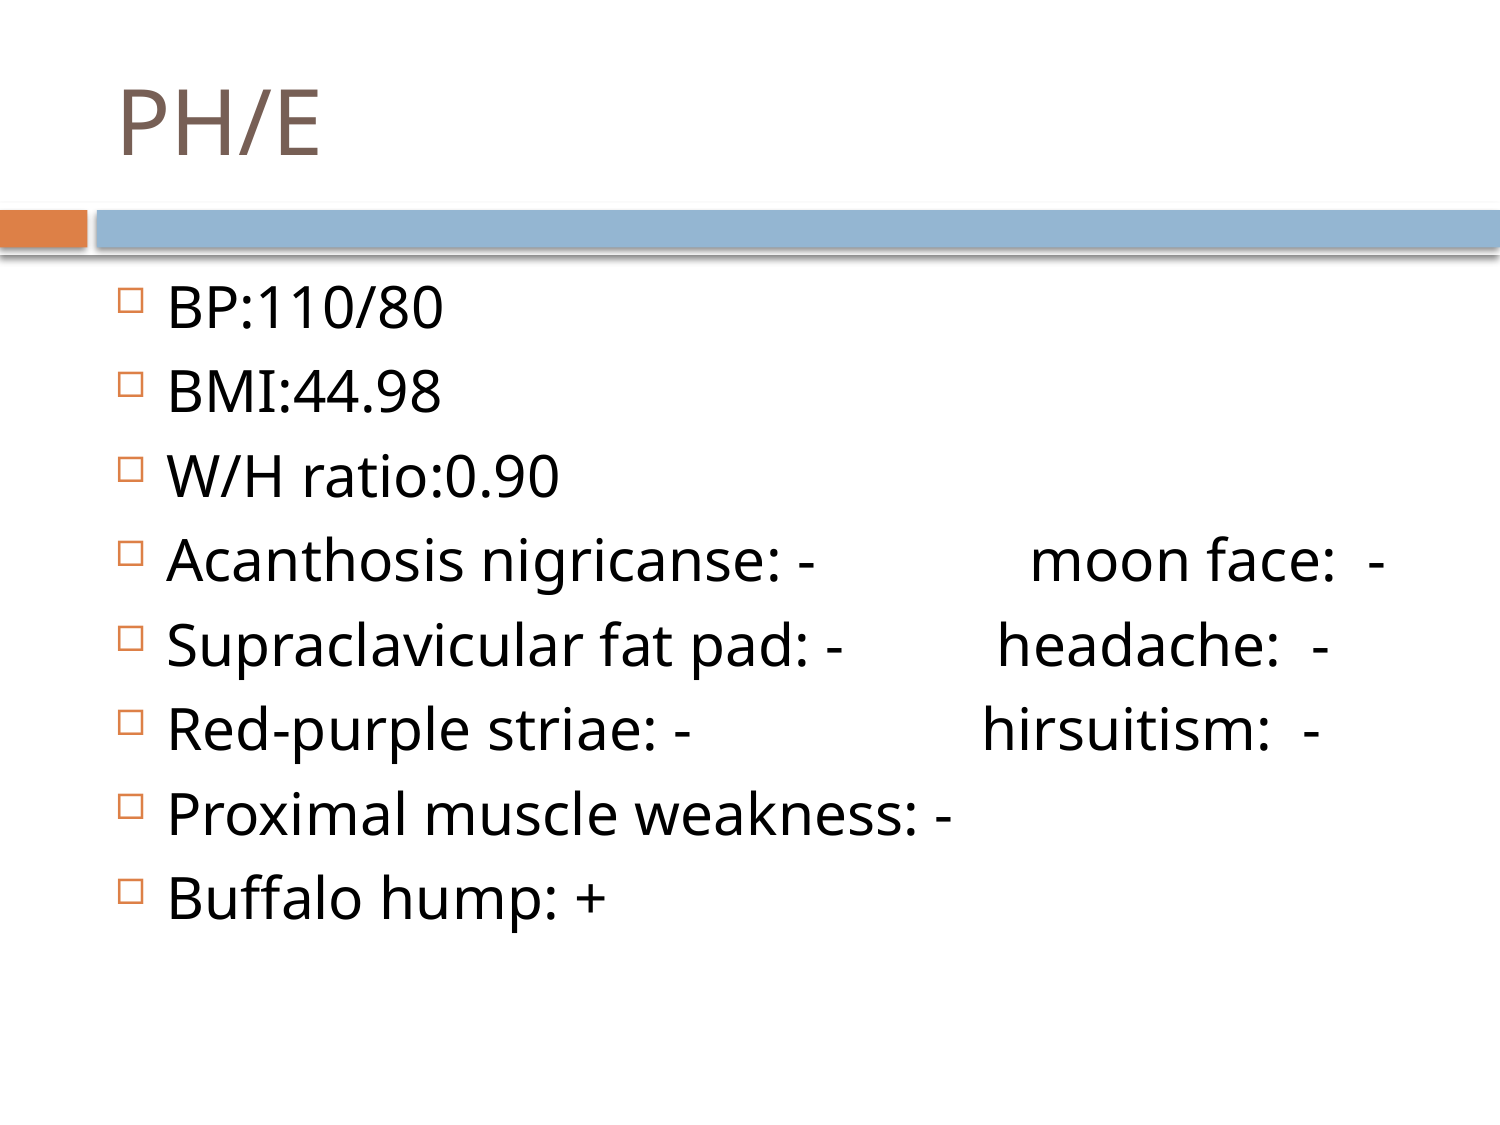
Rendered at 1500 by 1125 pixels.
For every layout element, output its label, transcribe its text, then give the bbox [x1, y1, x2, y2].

title PH/E [100, 37, 1438, 200]
list BP:110/80 BMI:44.98 W/H ratio:0.90 Acanthosis nigricanse: - moon face: - Supraclavicular fat pad: - headache: - Red-purple striae: - hirsuitism: - Proximal muscle weakness: - Buffalo hump: + [100, 262, 1438, 1000]
